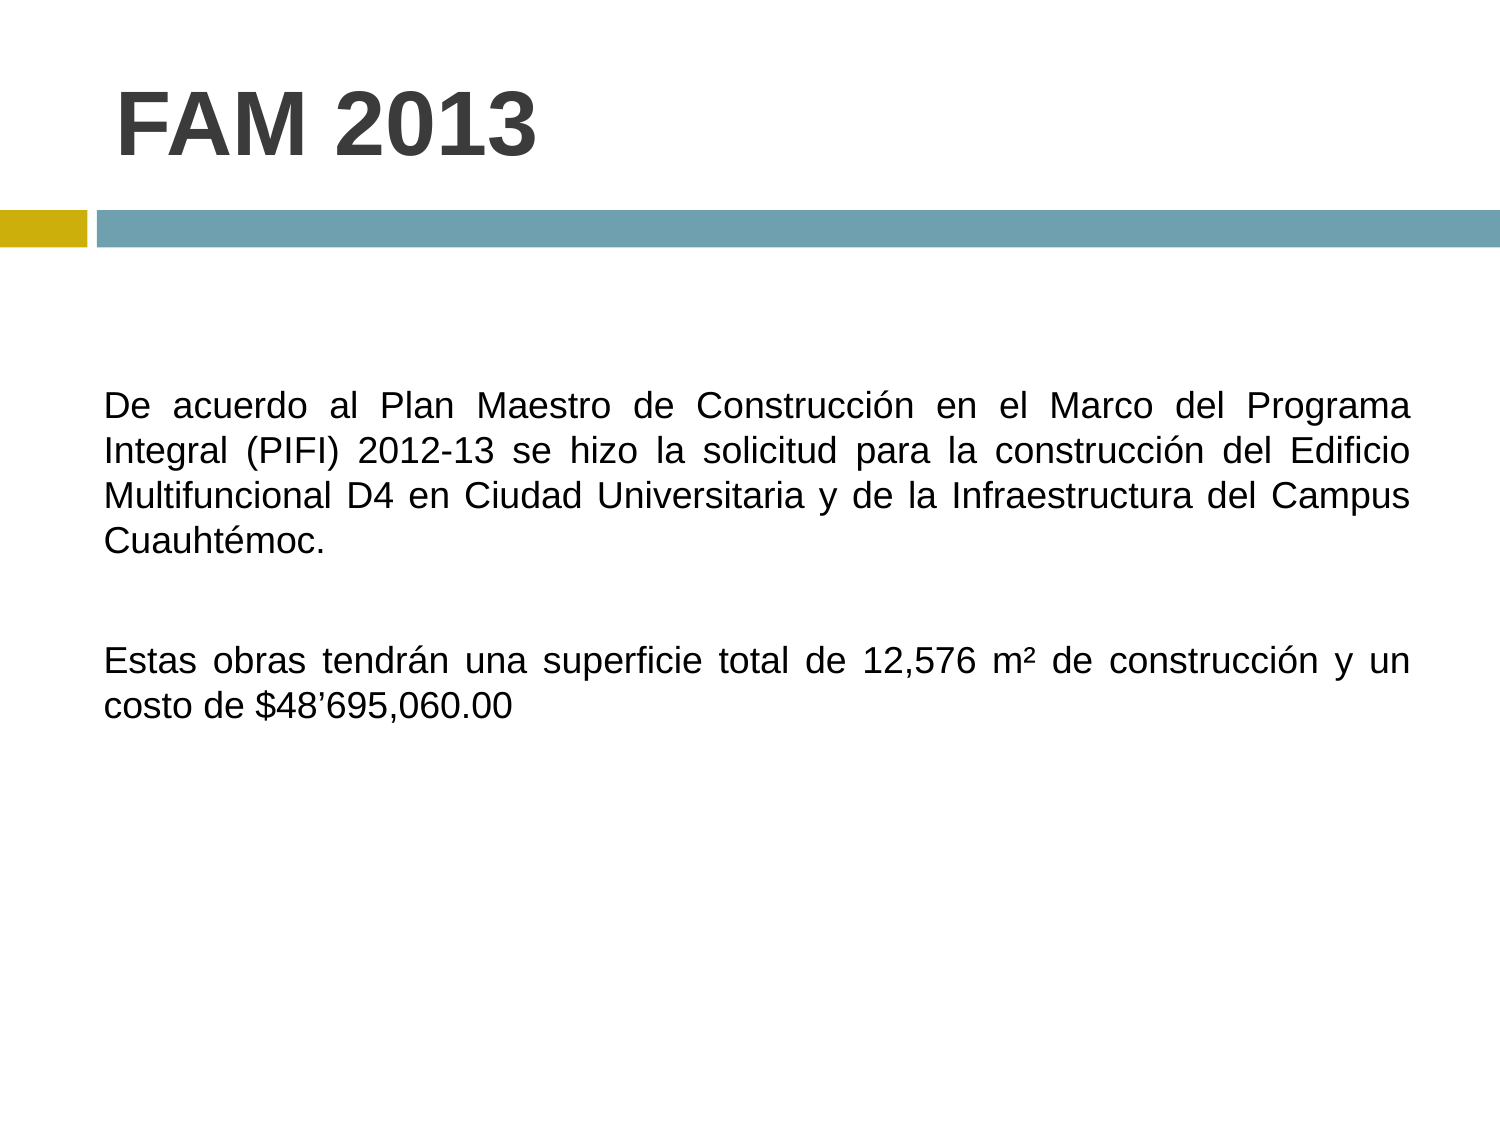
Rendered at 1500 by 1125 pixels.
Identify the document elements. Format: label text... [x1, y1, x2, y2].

title FAM 2013 [100, 37, 1438, 200]
list De acuerdo al Plan Maestro de Construcción en el Marco del Programa Integral (PIFI) 2012-13 se hizo la solicitud para la construcción del Edificio Multifuncional D4 en Ciudad Universitaria y de la Infraestructura del Campus Cuauhtémoc. Estas obras tendrán una superficie total de 12,576 m² de construcción y un costo de $48’695,060.00 [88, 314, 1426, 1047]
